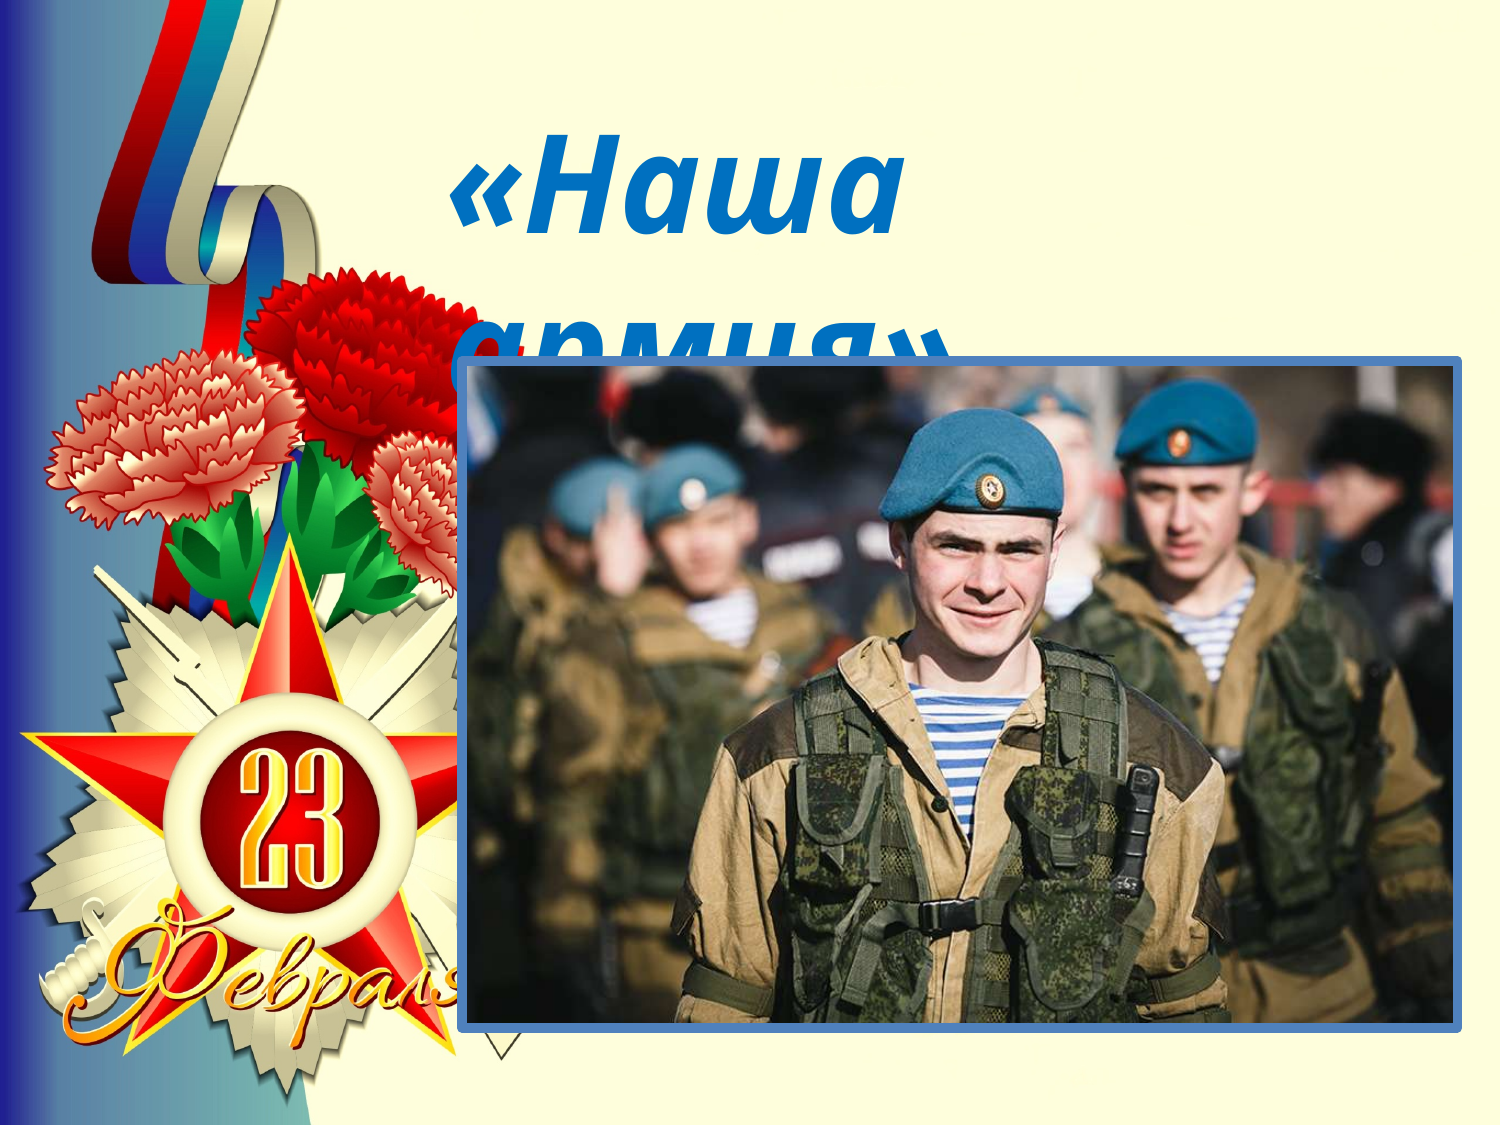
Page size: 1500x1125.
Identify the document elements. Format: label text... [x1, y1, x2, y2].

picture [0, 0, 1500, 1125]
text_box «Наша армия» [430, 88, 1353, 434]
